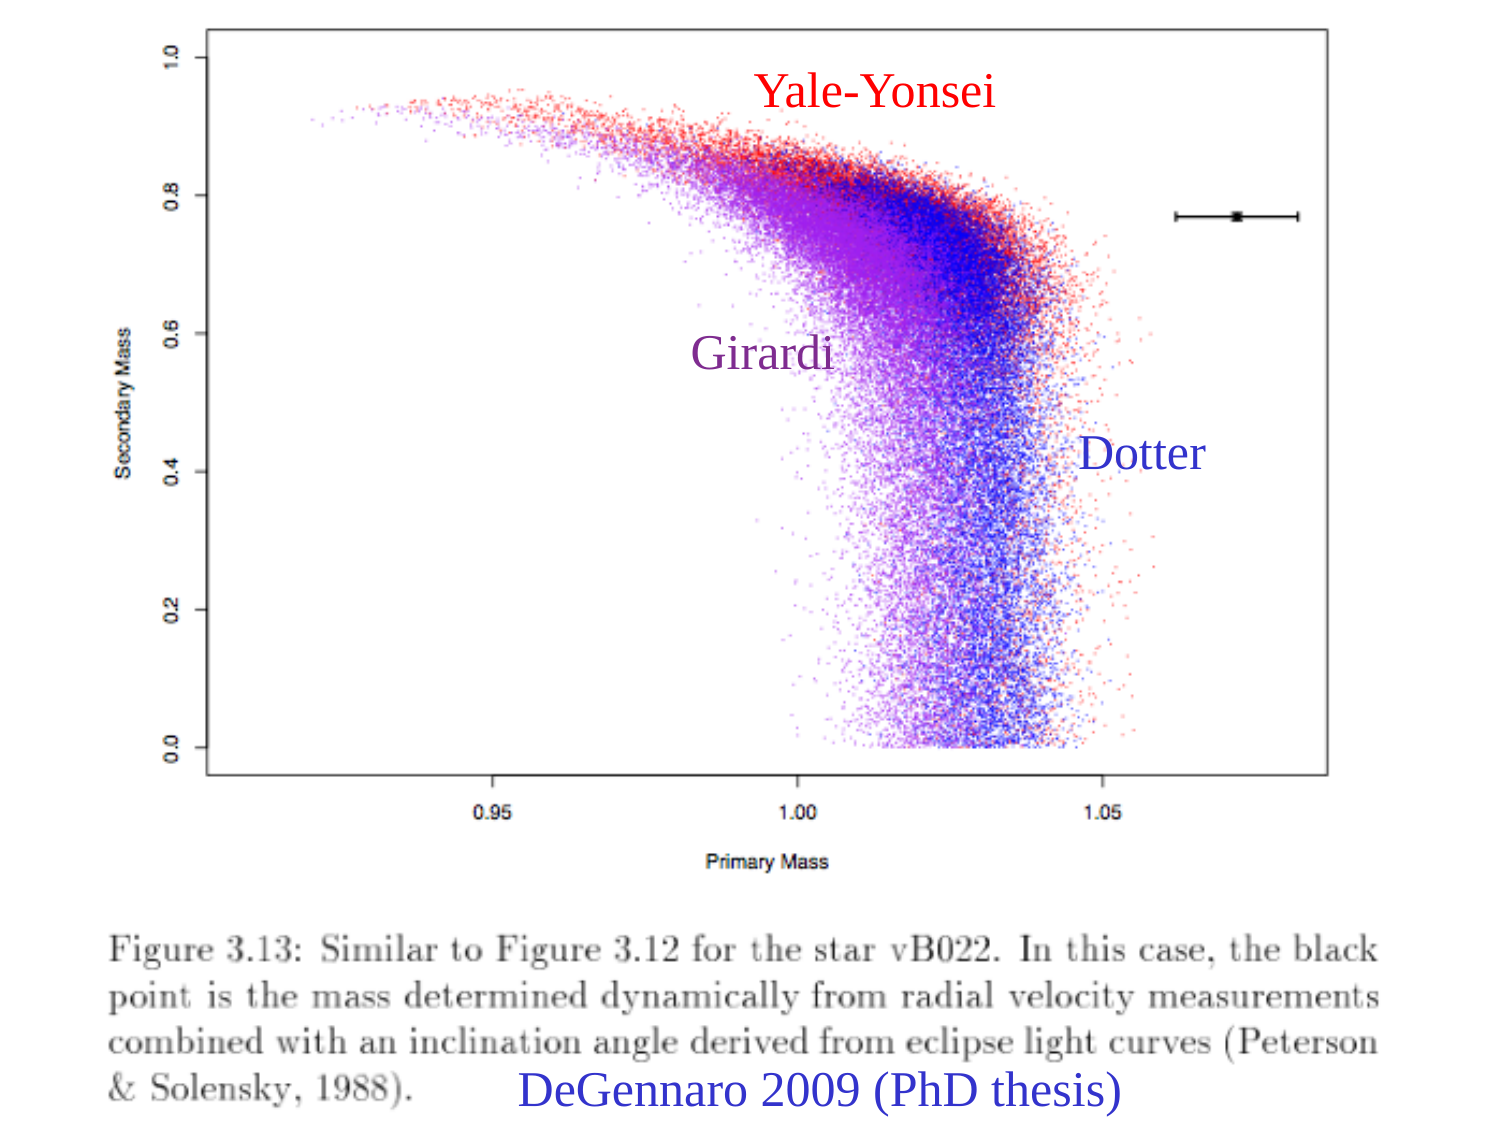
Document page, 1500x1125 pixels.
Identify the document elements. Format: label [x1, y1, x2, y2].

picture [72, 0, 1399, 1125]
